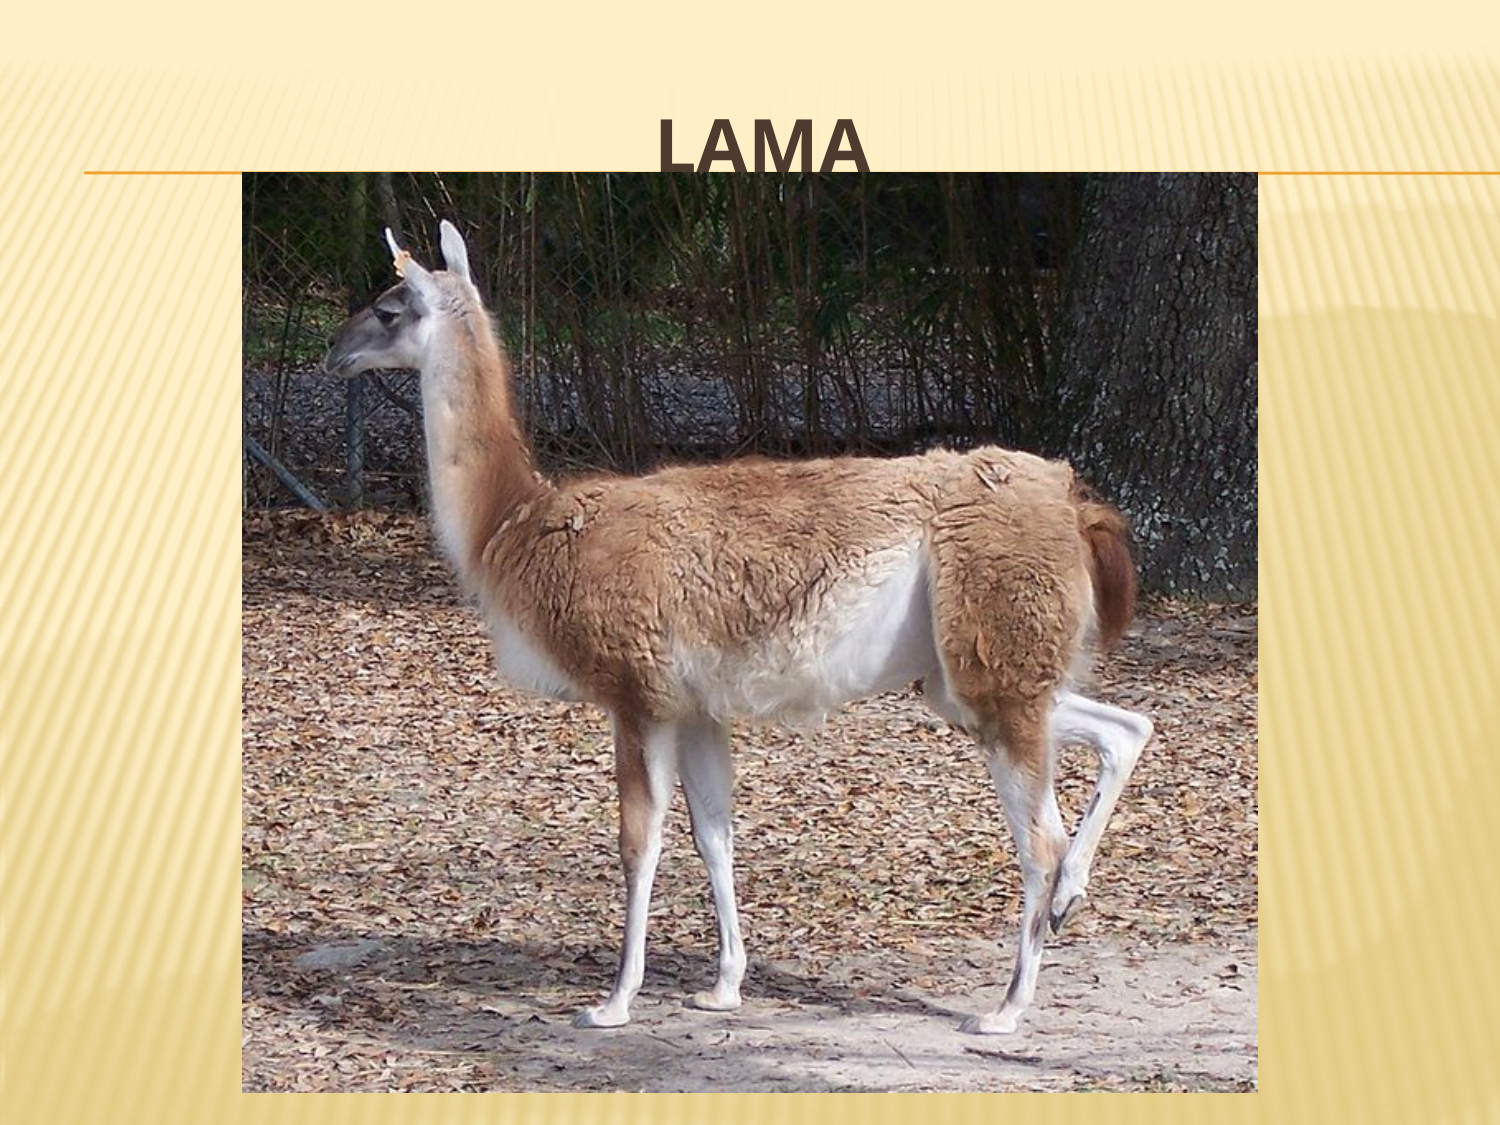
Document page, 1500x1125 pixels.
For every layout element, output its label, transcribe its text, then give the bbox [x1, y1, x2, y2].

title lama [50, 75, 1475, 213]
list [241, 172, 1259, 1094]
